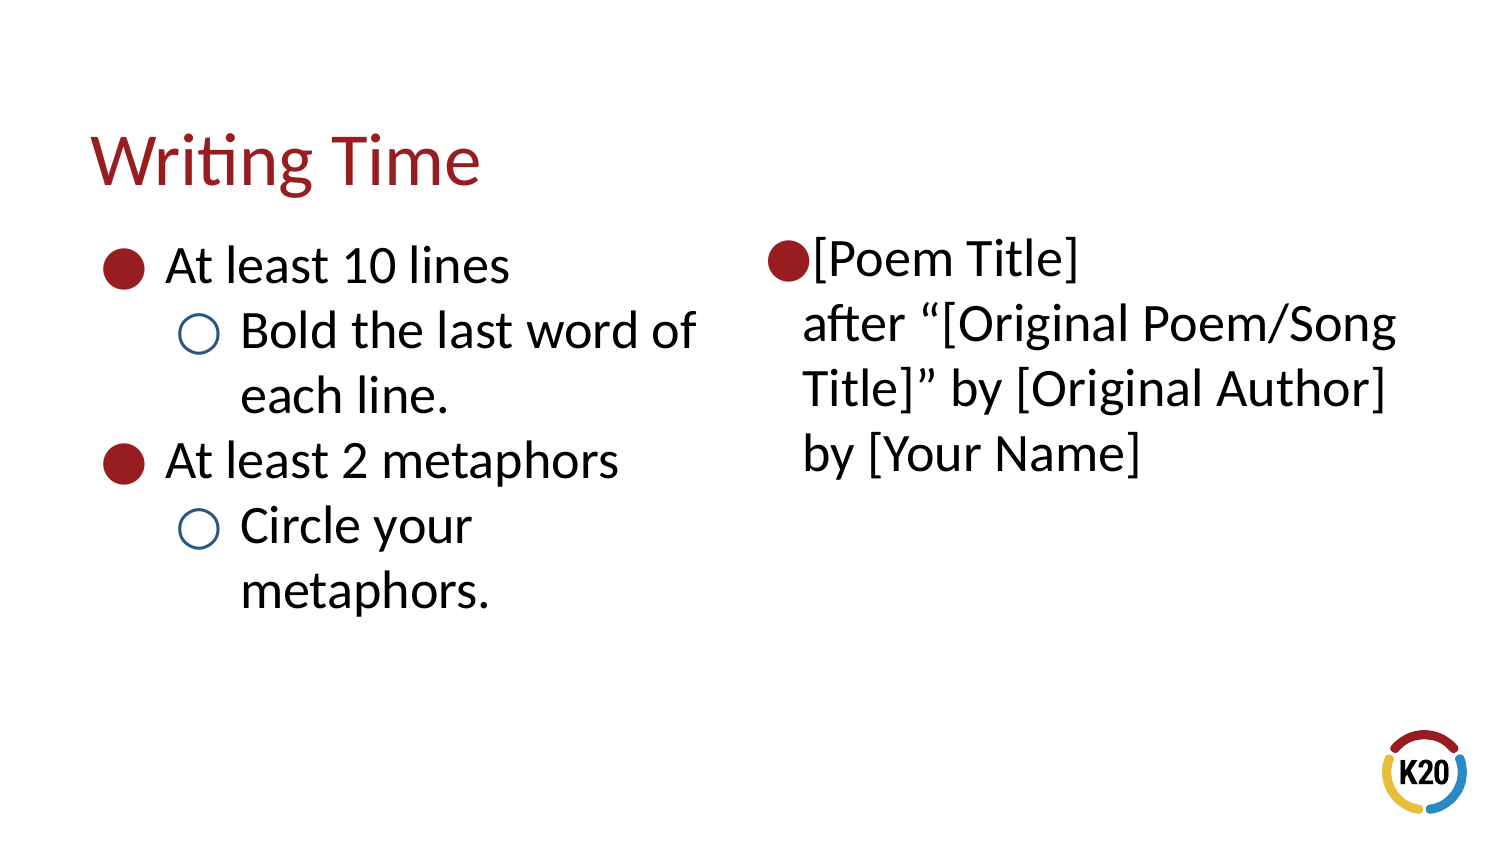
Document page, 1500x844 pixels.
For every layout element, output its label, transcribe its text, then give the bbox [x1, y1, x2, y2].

text_box [Poem Title] after “[Original Poem/Song Title]” by [Original Author] by [Your Name] [749, 214, 1425, 779]
picture [1382, 730, 1467, 814]
text_box At least 10 lines Bold the last word of each line. At least 2 metaphors Circle your metaphors. [74, 214, 749, 779]
title Writing Time [75, 50, 1425, 191]
